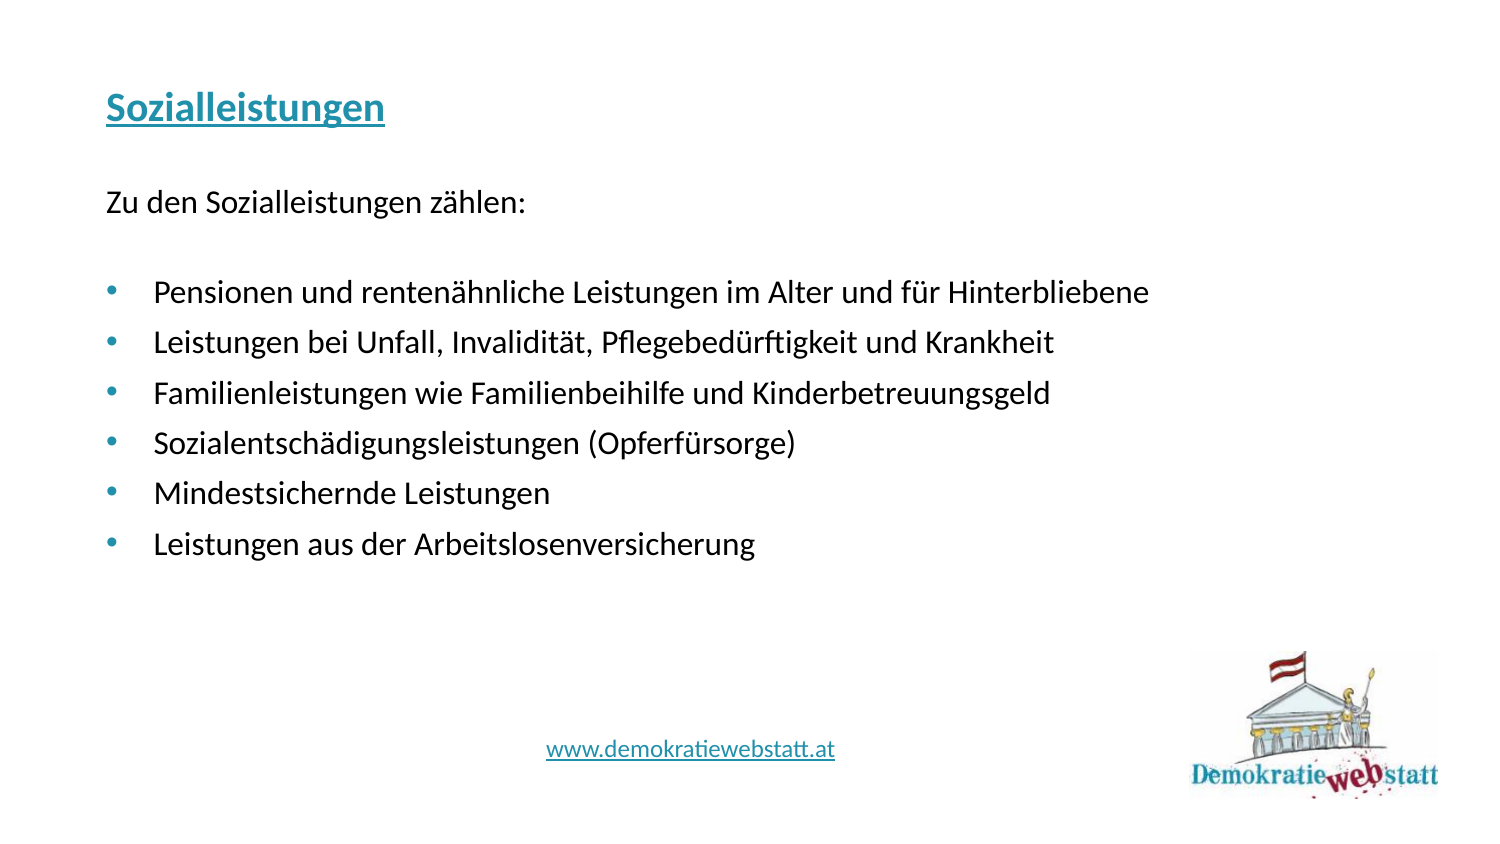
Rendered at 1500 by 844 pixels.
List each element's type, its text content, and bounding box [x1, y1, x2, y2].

picture [1188, 651, 1438, 799]
list Zu den Sozialleistungen zählen: Pensionen und rentenähnliche Leistungen im Alter und für Hinterbliebene Leistungen bei Unfall, Invalidität, Pflegebedürftigkeit und Krankheit Familienleistungen wie Familienbeihilfe und Kinderbetreuungsgeld Sozialentschädigungsleistungen (Opferfürsorge) Mindestsichernde Leistungen Leistungen aus der Arbeitslosenversicherung [106, 180, 1394, 686]
text_box www.demokratiewebstatt.at [531, 725, 851, 770]
title Sozialleistungen [106, 79, 1276, 180]
